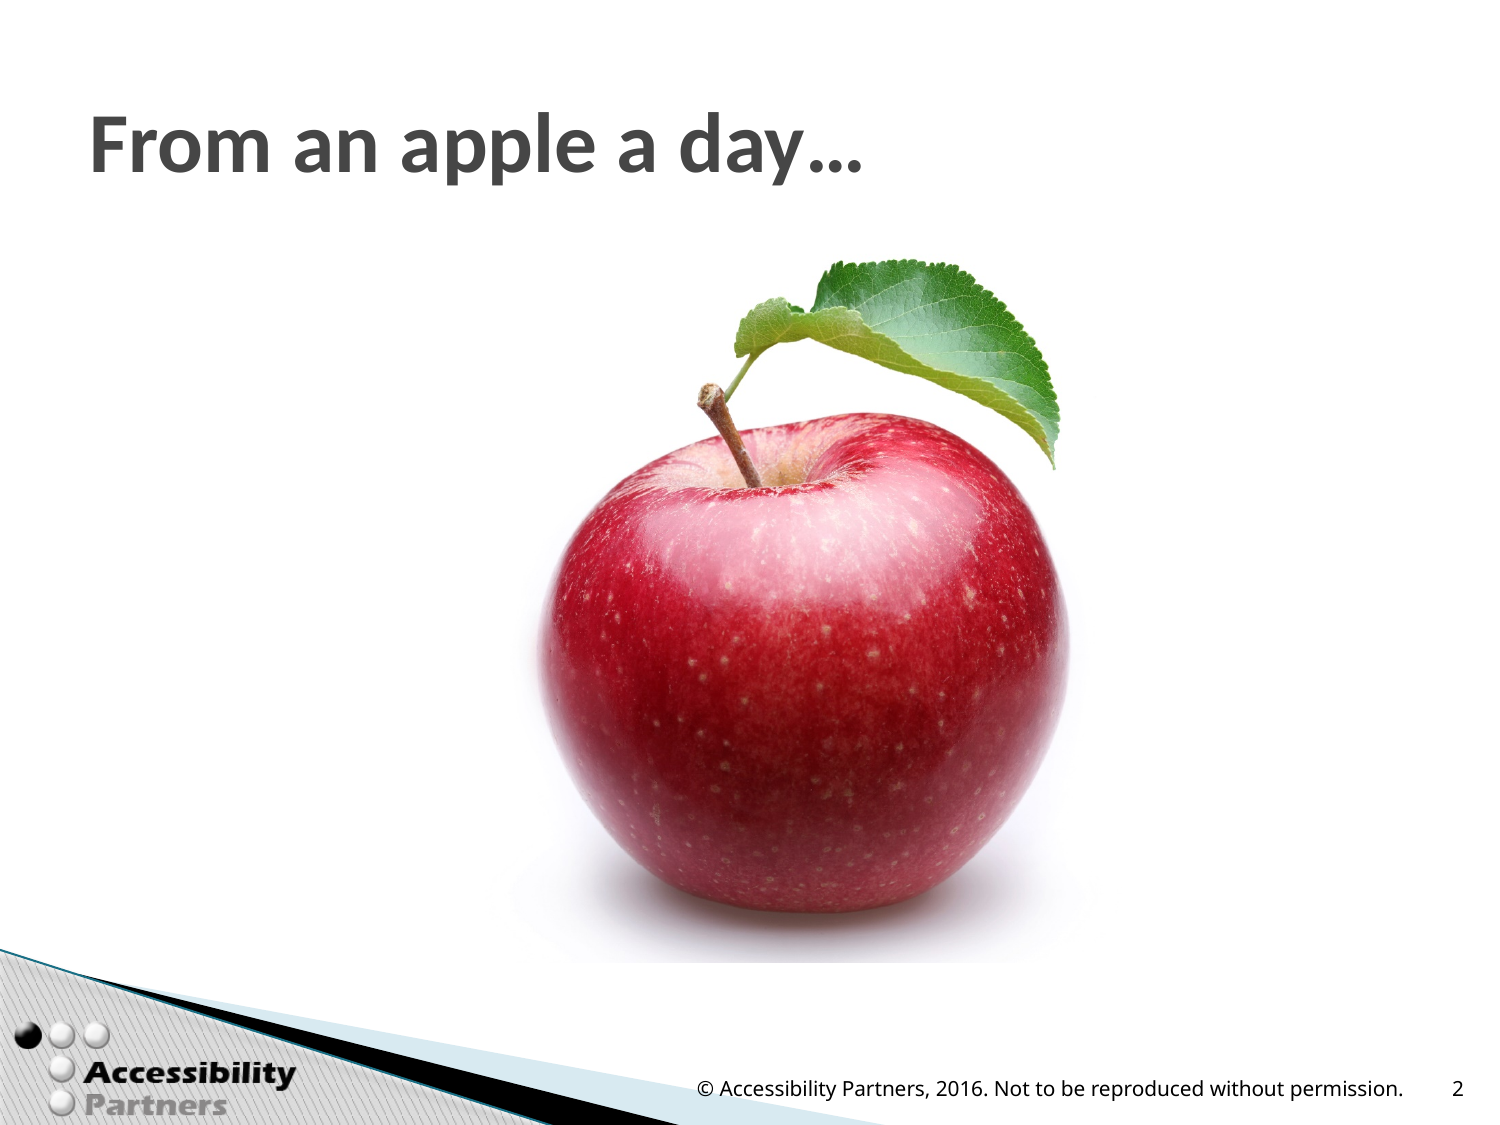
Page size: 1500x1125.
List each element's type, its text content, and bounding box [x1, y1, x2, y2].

picture [483, 232, 1128, 963]
title From an apple a day… [75, 45, 1425, 233]
slide_number 2 [1418, 1051, 1479, 1112]
footer © Accessibility Partners, 2016. Not to be reproduced without permission. [587, 1051, 1418, 1112]
picture [11, 1019, 300, 1119]
